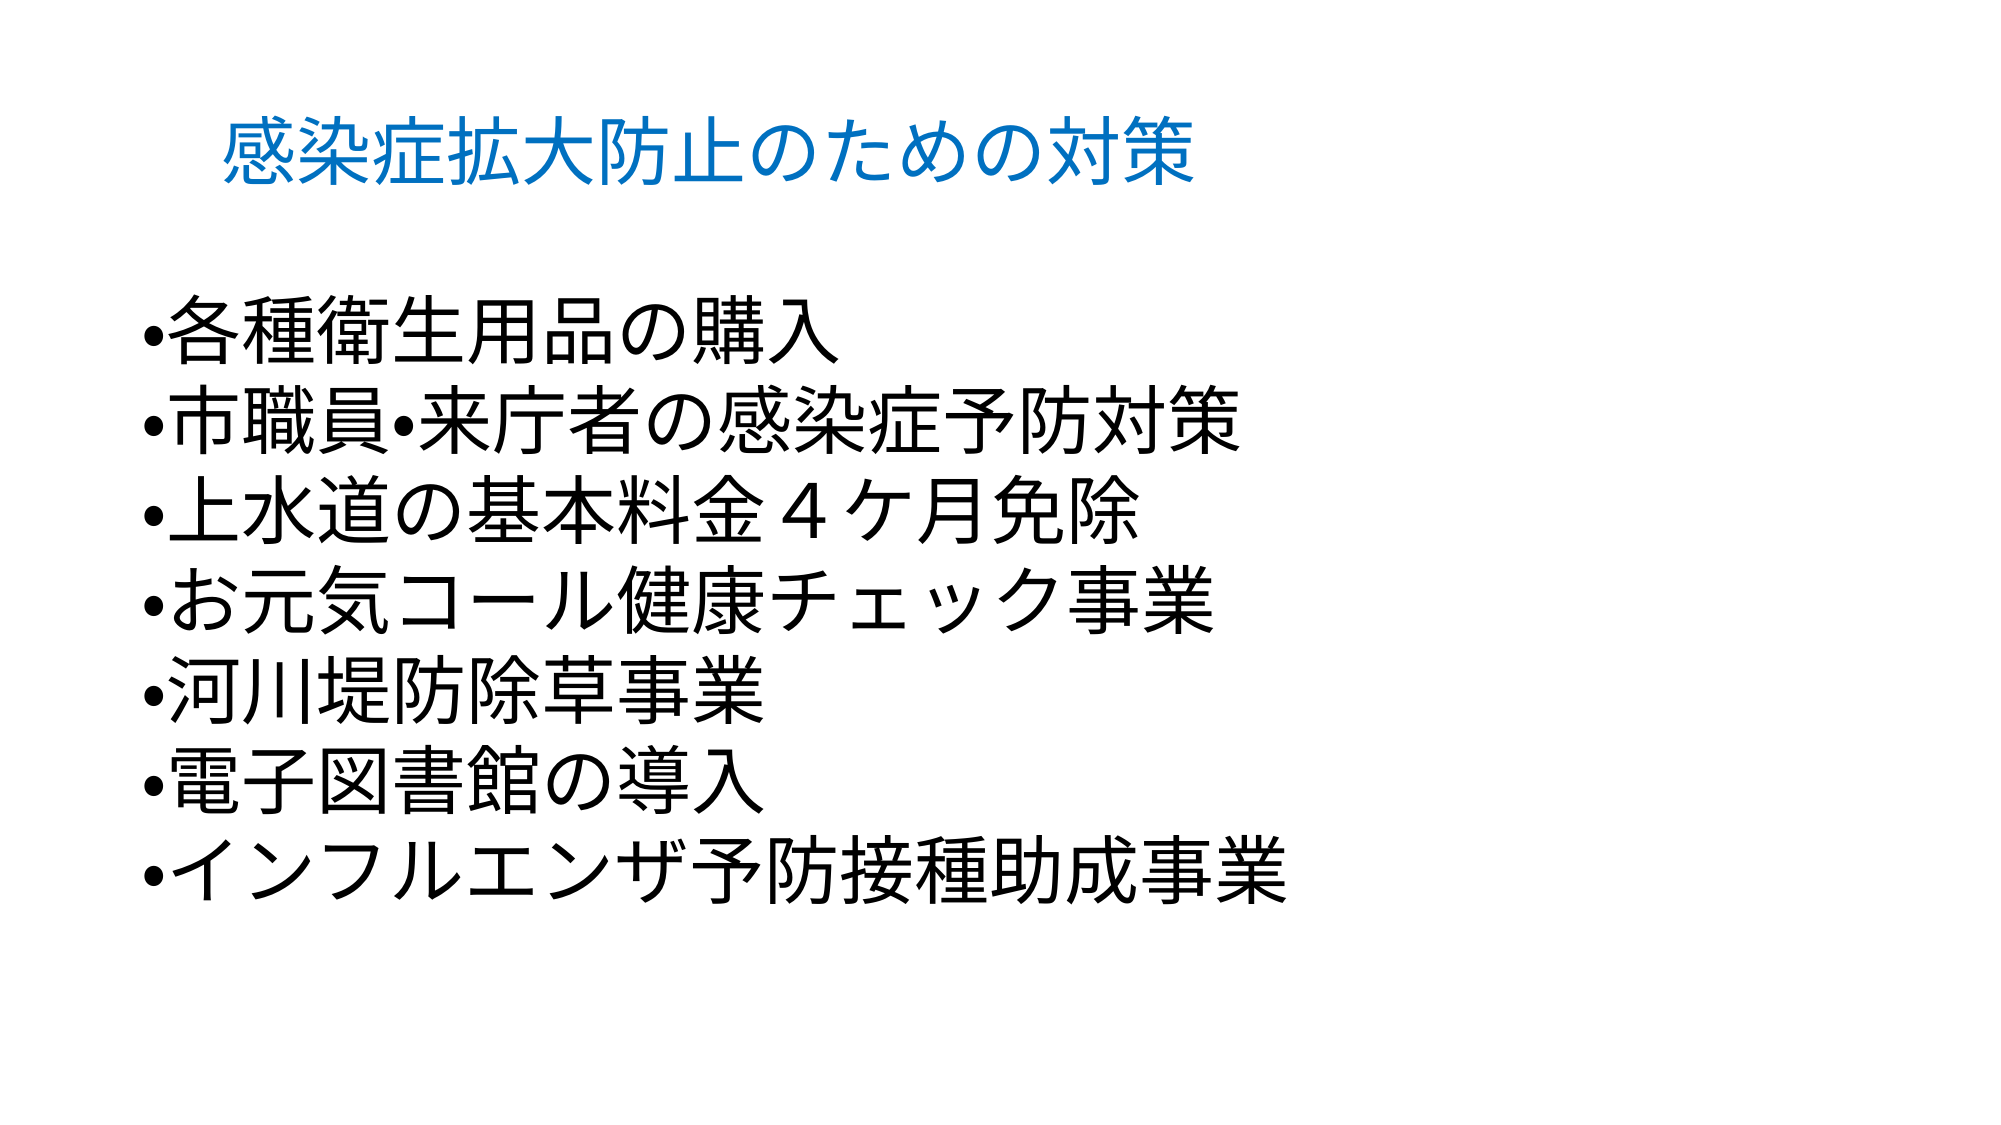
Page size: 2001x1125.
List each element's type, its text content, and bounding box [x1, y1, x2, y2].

text_box 感染症拡大防止のための対策 [206, 97, 1405, 202]
text_box ・各種衛生用品の購入 ・市職員・来庁者の感染症予防対策 ・上水道の基本料金４ケ月免除 ・お元気コール健康チェック事業 ・河川堤防除草事業 ・電子図書館の導入 ・インフルエンザ予防接種助成事業 [126, 276, 1748, 922]
